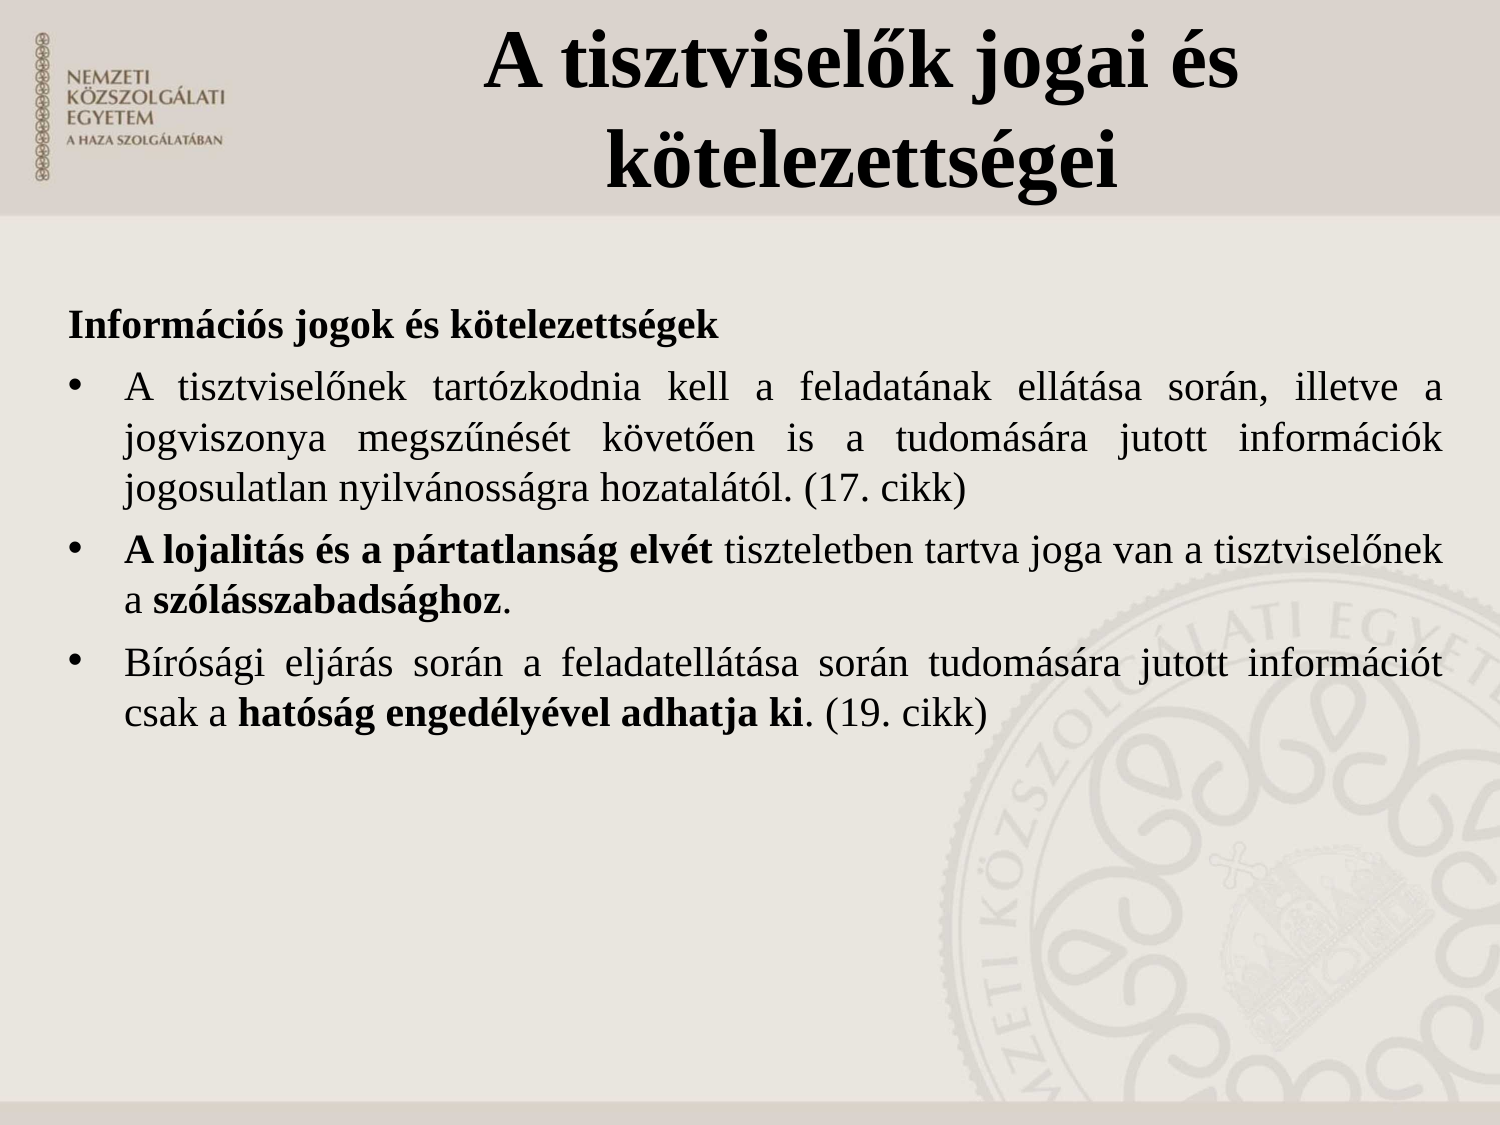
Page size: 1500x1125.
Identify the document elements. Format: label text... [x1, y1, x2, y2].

picture [0, 0, 1500, 1125]
text_box Információs jogok és kötelezettségek A tisztviselőnek tartózkodnia kell a feladatának ellátása során, illetve a jogviszonya megszűnését követően is a tudomására jutott információk jogosulatlan nyilvánosságra hozatalától. (17. cikk) A lojalitás és a pártatlanság elvét tiszteletben tartva joga van a tisztviselőnek a szólásszabadsághoz. Bírósági eljárás során a feladatellátása során tudomására jutott információt csak a hatóság engedélyével adhatja ki. (19. cikk) [53, 289, 1459, 742]
title A tisztviselők jogai és kötelezettségei [225, 0, 1500, 225]
